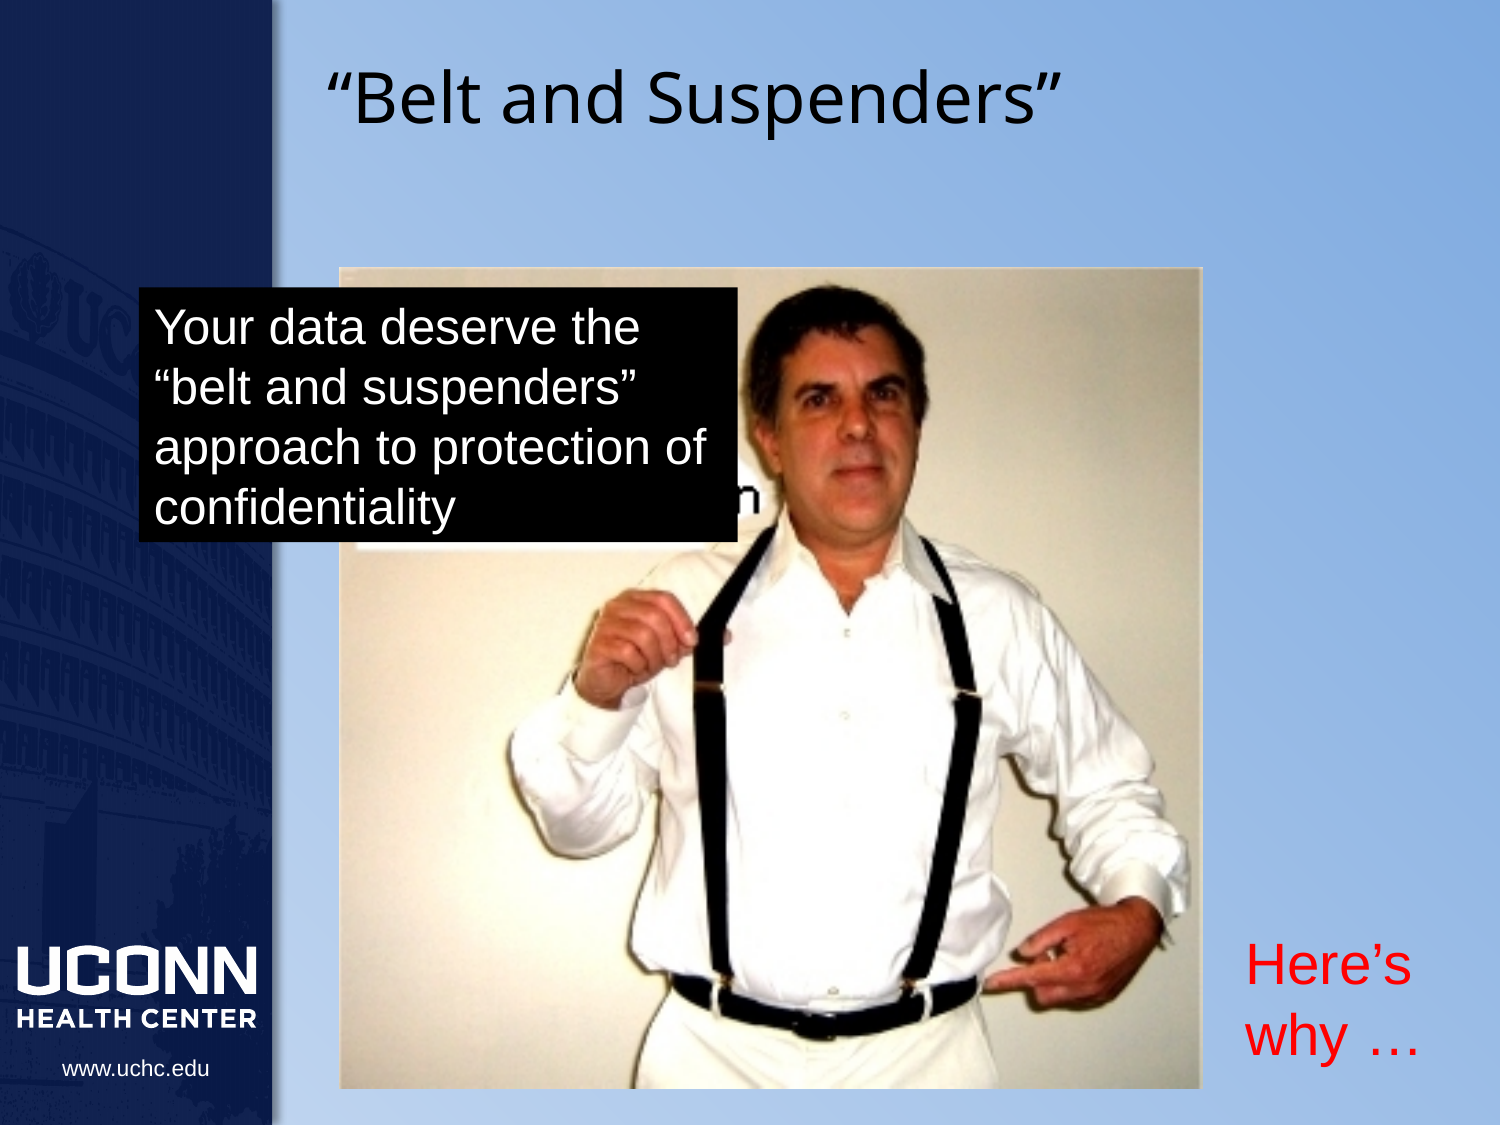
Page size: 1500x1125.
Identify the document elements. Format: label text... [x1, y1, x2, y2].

text_box Here’s why … [1230, 919, 1500, 1075]
picture [0, 0, 273, 1125]
title “Belt and Suspenders” [312, 45, 1425, 235]
text_box Your data deserve the “belt and suspenders” approach to protection of confidentiality [138, 287, 334, 543]
picture [339, 266, 1204, 1090]
